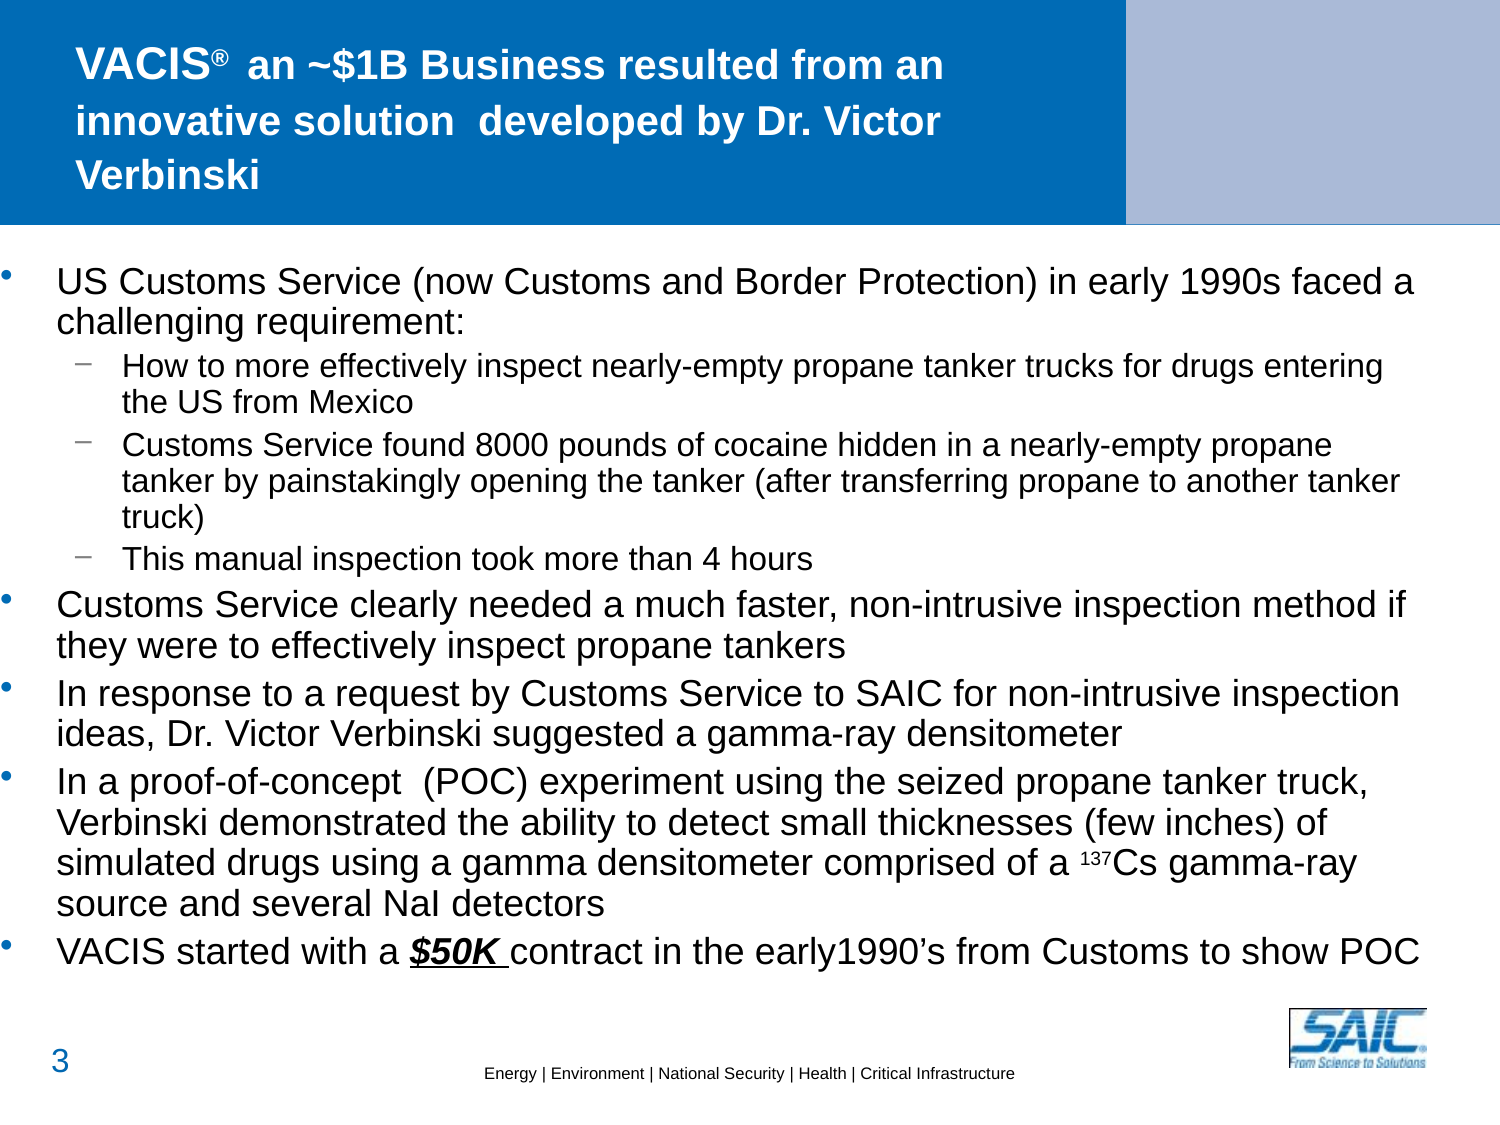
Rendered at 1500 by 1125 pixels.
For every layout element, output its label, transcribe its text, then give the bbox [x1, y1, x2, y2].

title VACIS® an ~$1B Business resulted from an innovative solution developed by Dr. Victor Verbinski [74, 0, 1105, 227]
list US Customs Service (now Customs and Border Protection) in early 1990s faced a challenging requirement: How to more effectively inspect nearly-empty propane tanker trucks for drugs entering the US from Mexico Customs Service found 8000 pounds of cocaine hidden in a nearly-empty propane tanker by painstakingly opening the tanker (after transferring propane to another tanker truck) This manual inspection took more than 4 hours Customs Service clearly needed a much faster, non-intrusive inspection method if they were to effectively inspect propane tankers In response to a request by Customs Service to SAIC for non-intrusive inspection ideas, Dr. Victor Verbinski suggested a gamma-ray densitometer In a proof-of-concept (POC) experiment using the seized propane tanker truck, Verbinski demonstrated the ability to detect small thicknesses (few inches) of simulated drugs using a gamma densitometer comprised of a 137Cs gamma-ray source and several NaI detectors VACIS started with a $50K contract in the early1990’s from Customs to show POC [0, 261, 1426, 985]
picture [1289, 1008, 1427, 1068]
slide_number 2 [50, 1039, 110, 1093]
